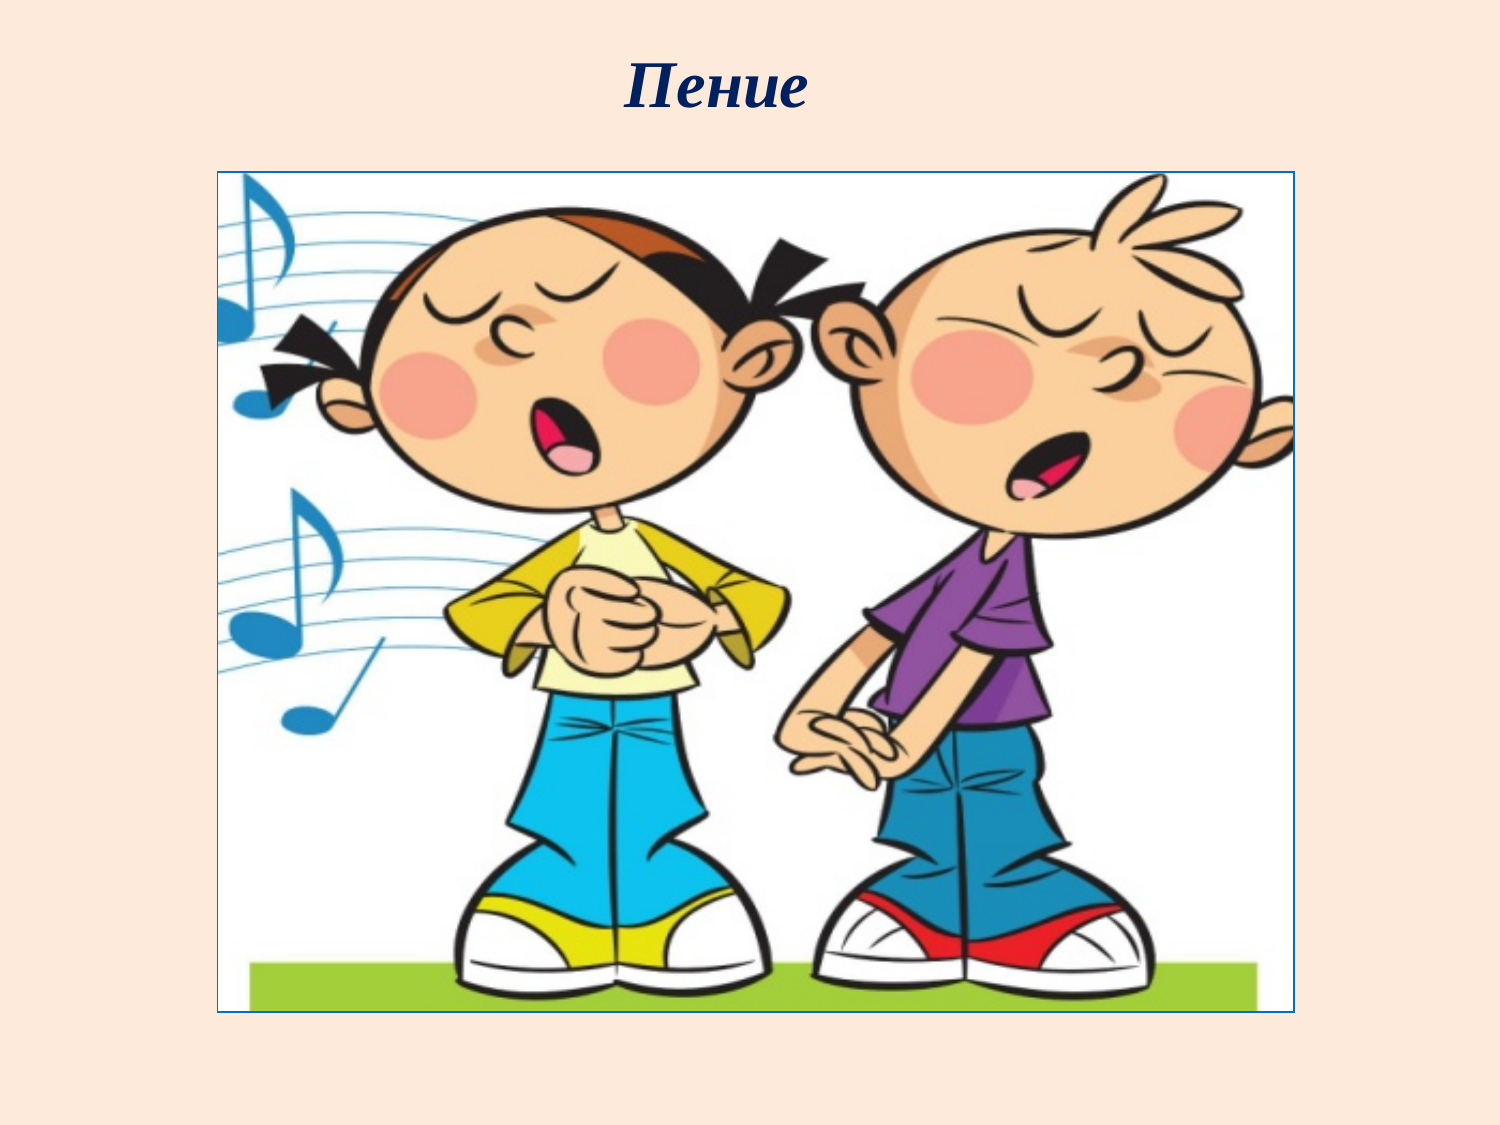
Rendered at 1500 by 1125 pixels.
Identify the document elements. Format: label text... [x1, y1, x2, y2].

text_box Пение [371, 33, 1152, 129]
picture [218, 172, 1294, 1012]
